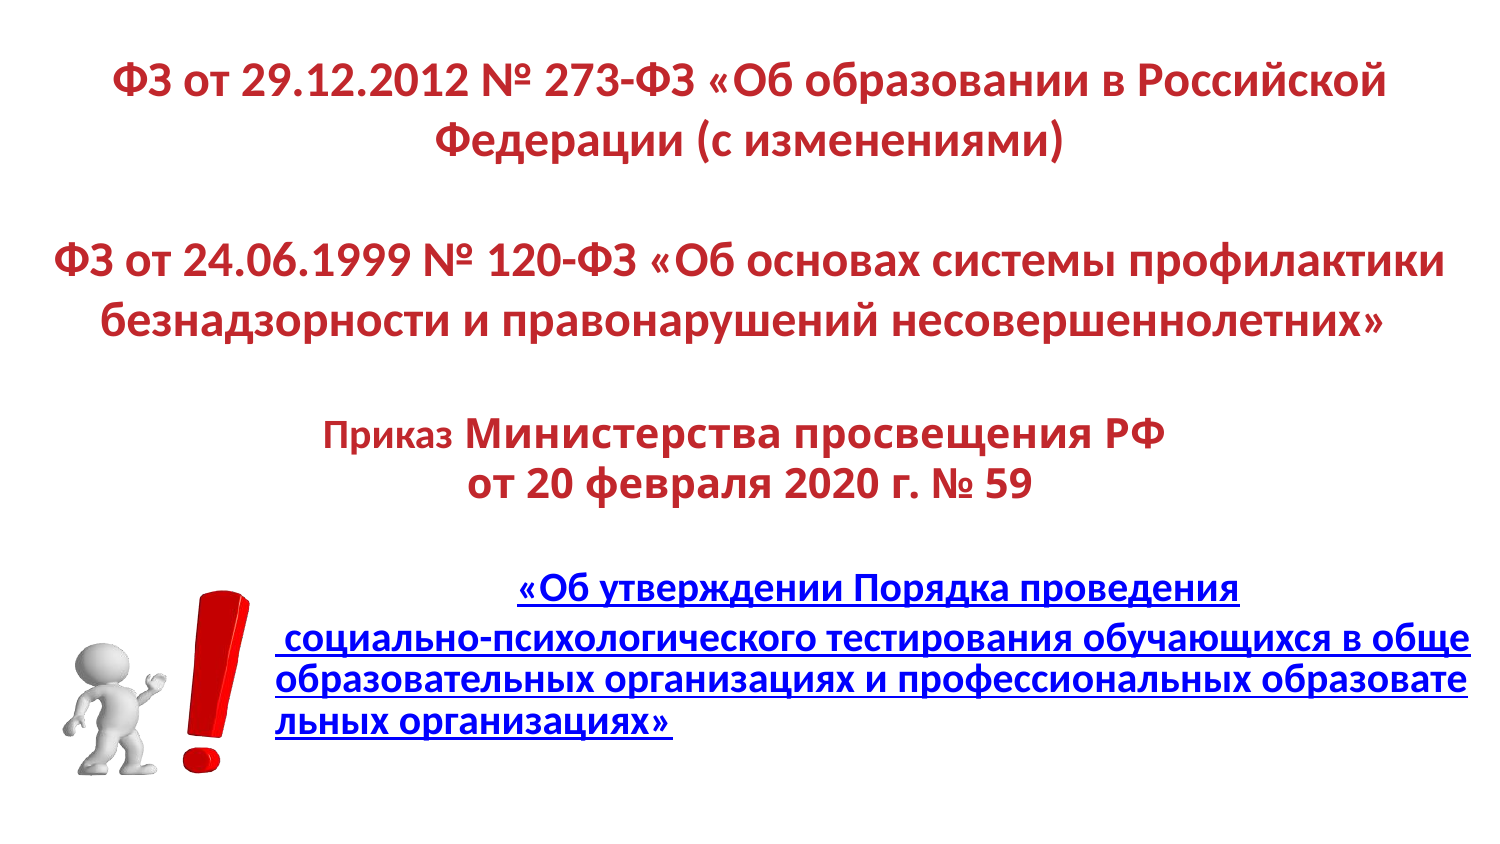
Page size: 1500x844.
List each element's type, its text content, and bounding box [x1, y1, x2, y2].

list «Об утверждении Порядка проведения социально-психологического тестирования обучающихся в общеобразовательных организациях и профессиональных образовательных организациях» [275, 559, 1483, 688]
picture [62, 590, 250, 777]
title ФЗ от 29.12.2012 № 273-ФЗ «Об образовании в Российской Федерации (с изменениями) ФЗ от 24.06.1999 № 120-ФЗ «Об основах системы профилактики безнадзорности и правонарушений несовершеннолетних» Приказ Министерства просвещения РФ от 20 февраля 2020 г. № 59 [12, 46, 1488, 560]
